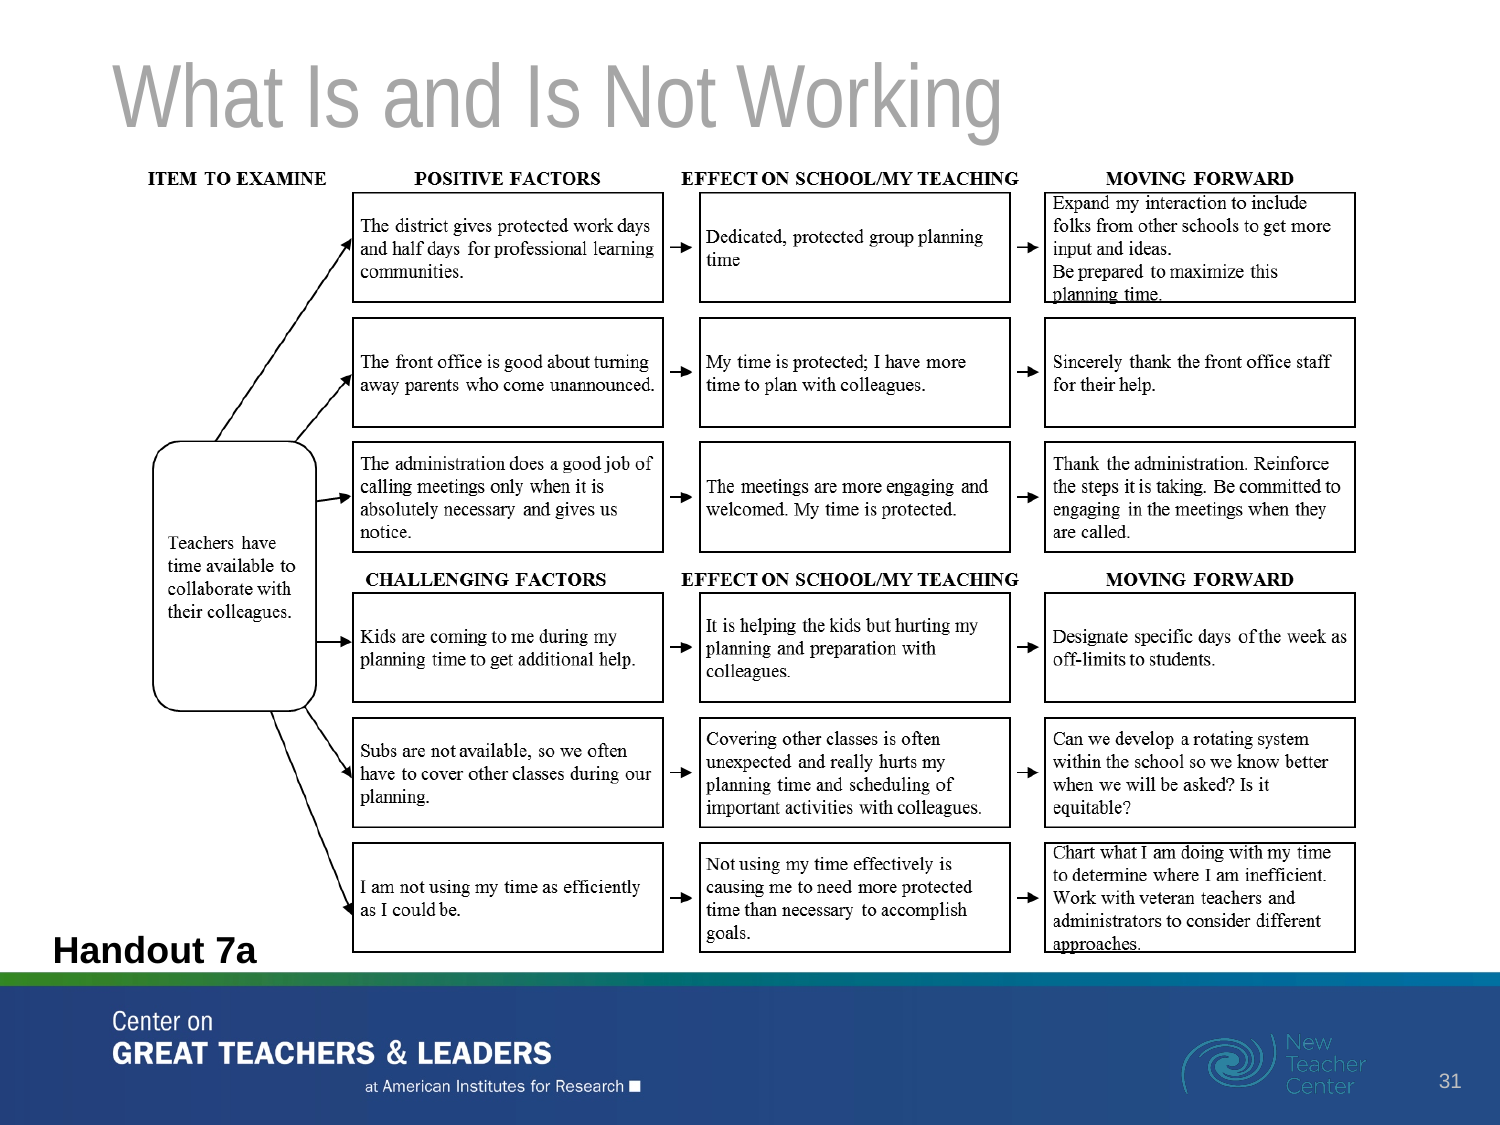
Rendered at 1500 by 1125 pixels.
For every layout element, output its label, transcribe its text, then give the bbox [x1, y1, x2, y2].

picture [0, 962, 1500, 1125]
title What Is and Is Not Working [112, 20, 1463, 146]
text_box Handout 7a [37, 918, 333, 979]
slide_number 31 [1436, 1067, 1462, 1093]
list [135, 161, 1364, 967]
